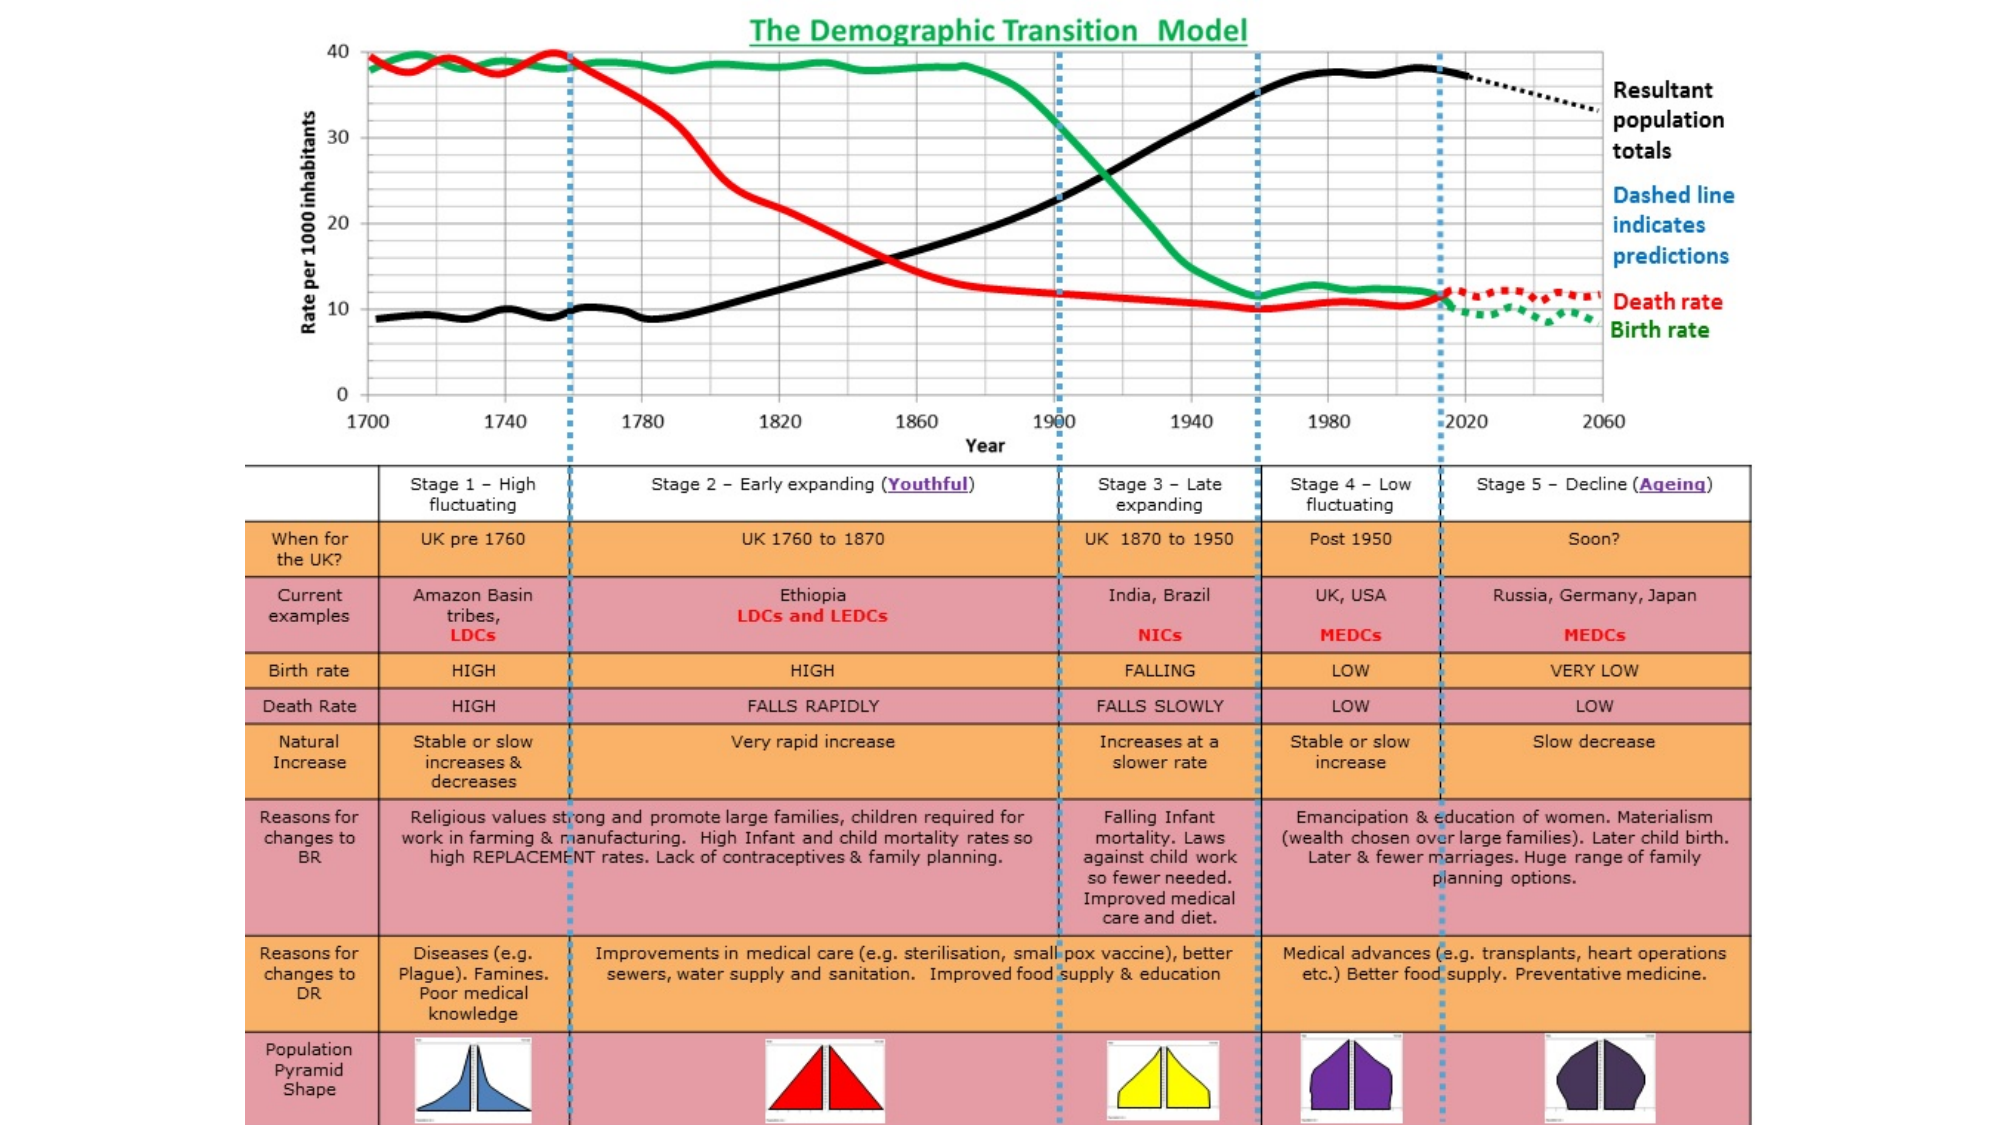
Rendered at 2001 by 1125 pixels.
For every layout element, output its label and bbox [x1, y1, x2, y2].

picture [245, 0, 1755, 1125]
